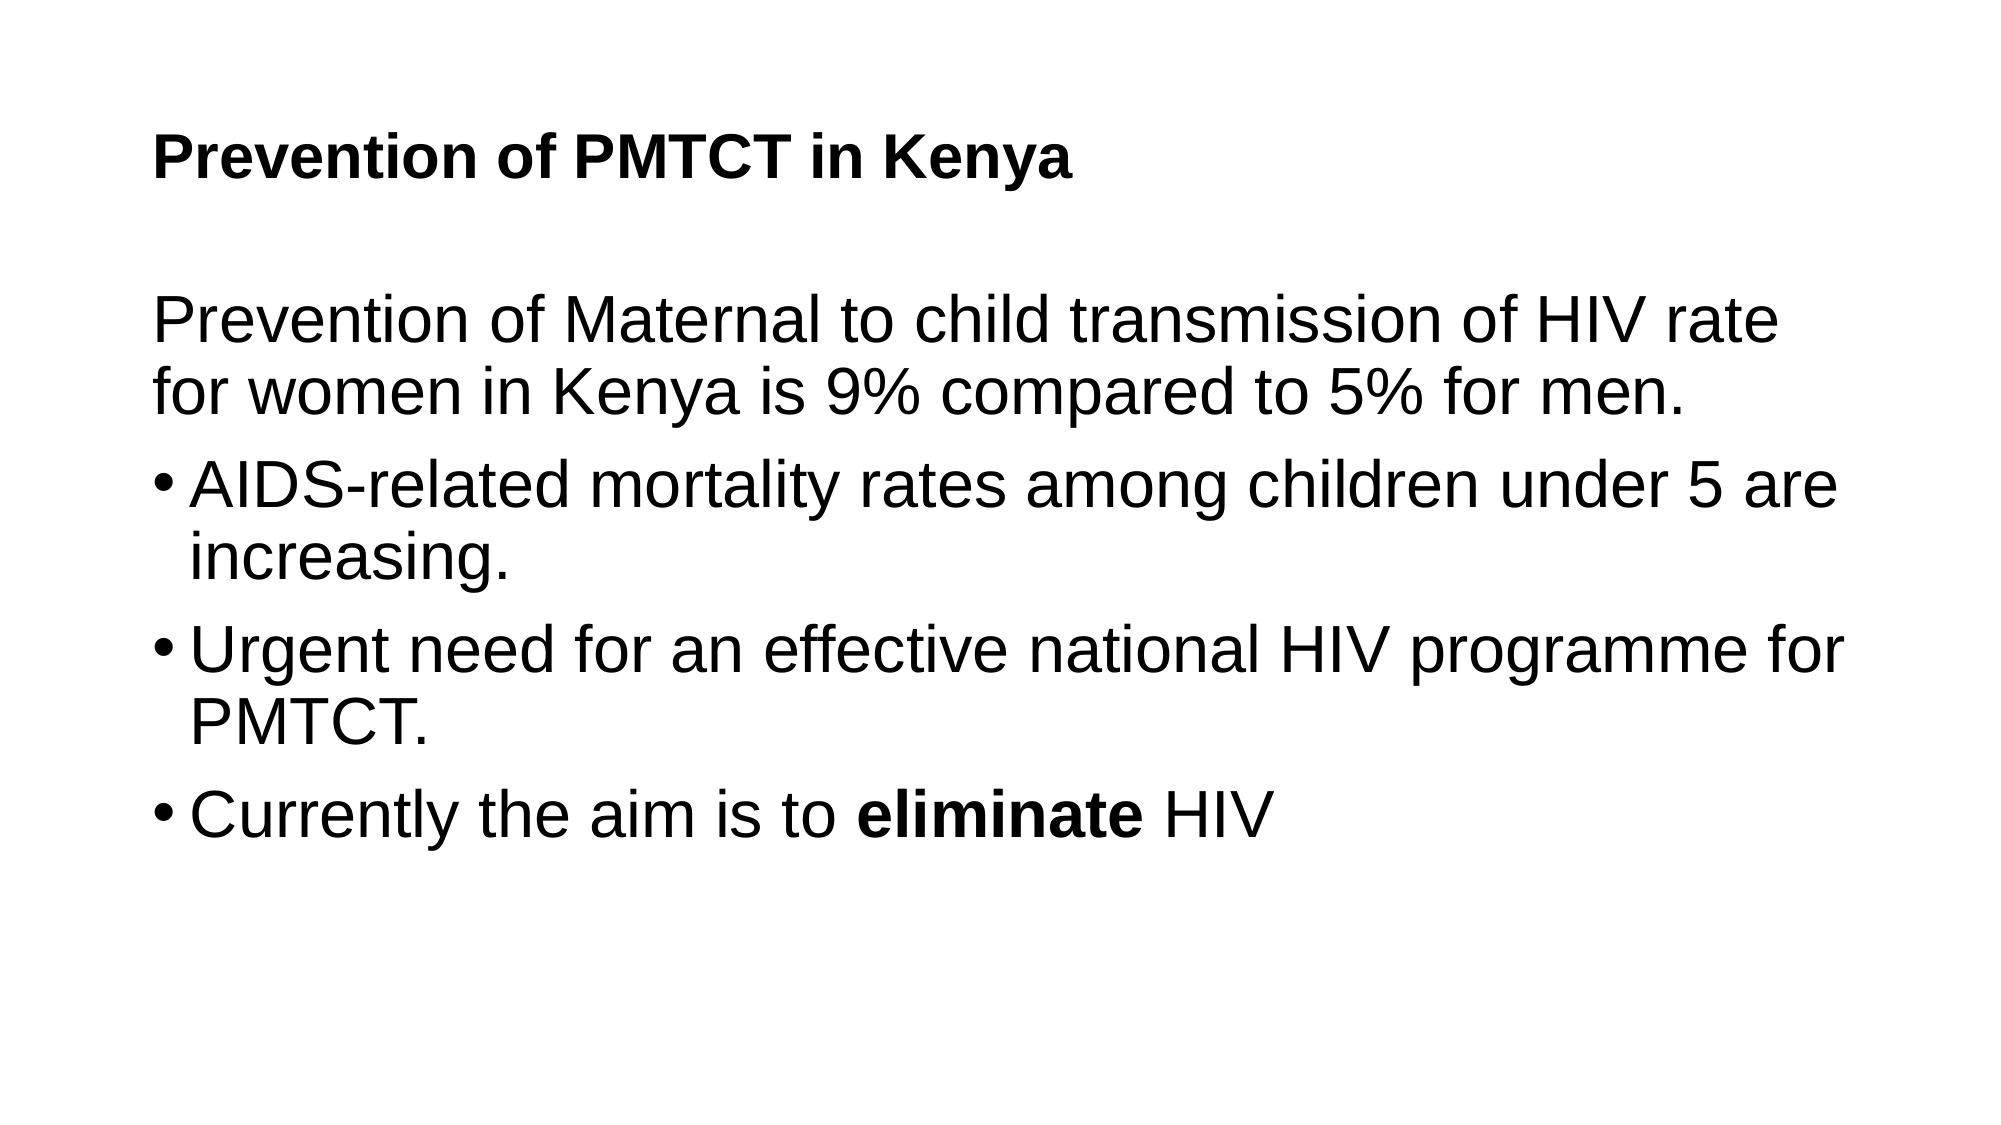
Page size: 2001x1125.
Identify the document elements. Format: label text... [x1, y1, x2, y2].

title Prevention of PMTCT in Kenya [137, 59, 1863, 277]
list Prevention of Maternal to child transmission of HIV rate for women in Kenya is 9% compared to 5% for men. AIDS-related mortality rates among children under 5 are increasing. Urgent need for an effective national HIV programme for PMTCT. Currently the aim is to eliminate HIV [137, 277, 1863, 1014]
